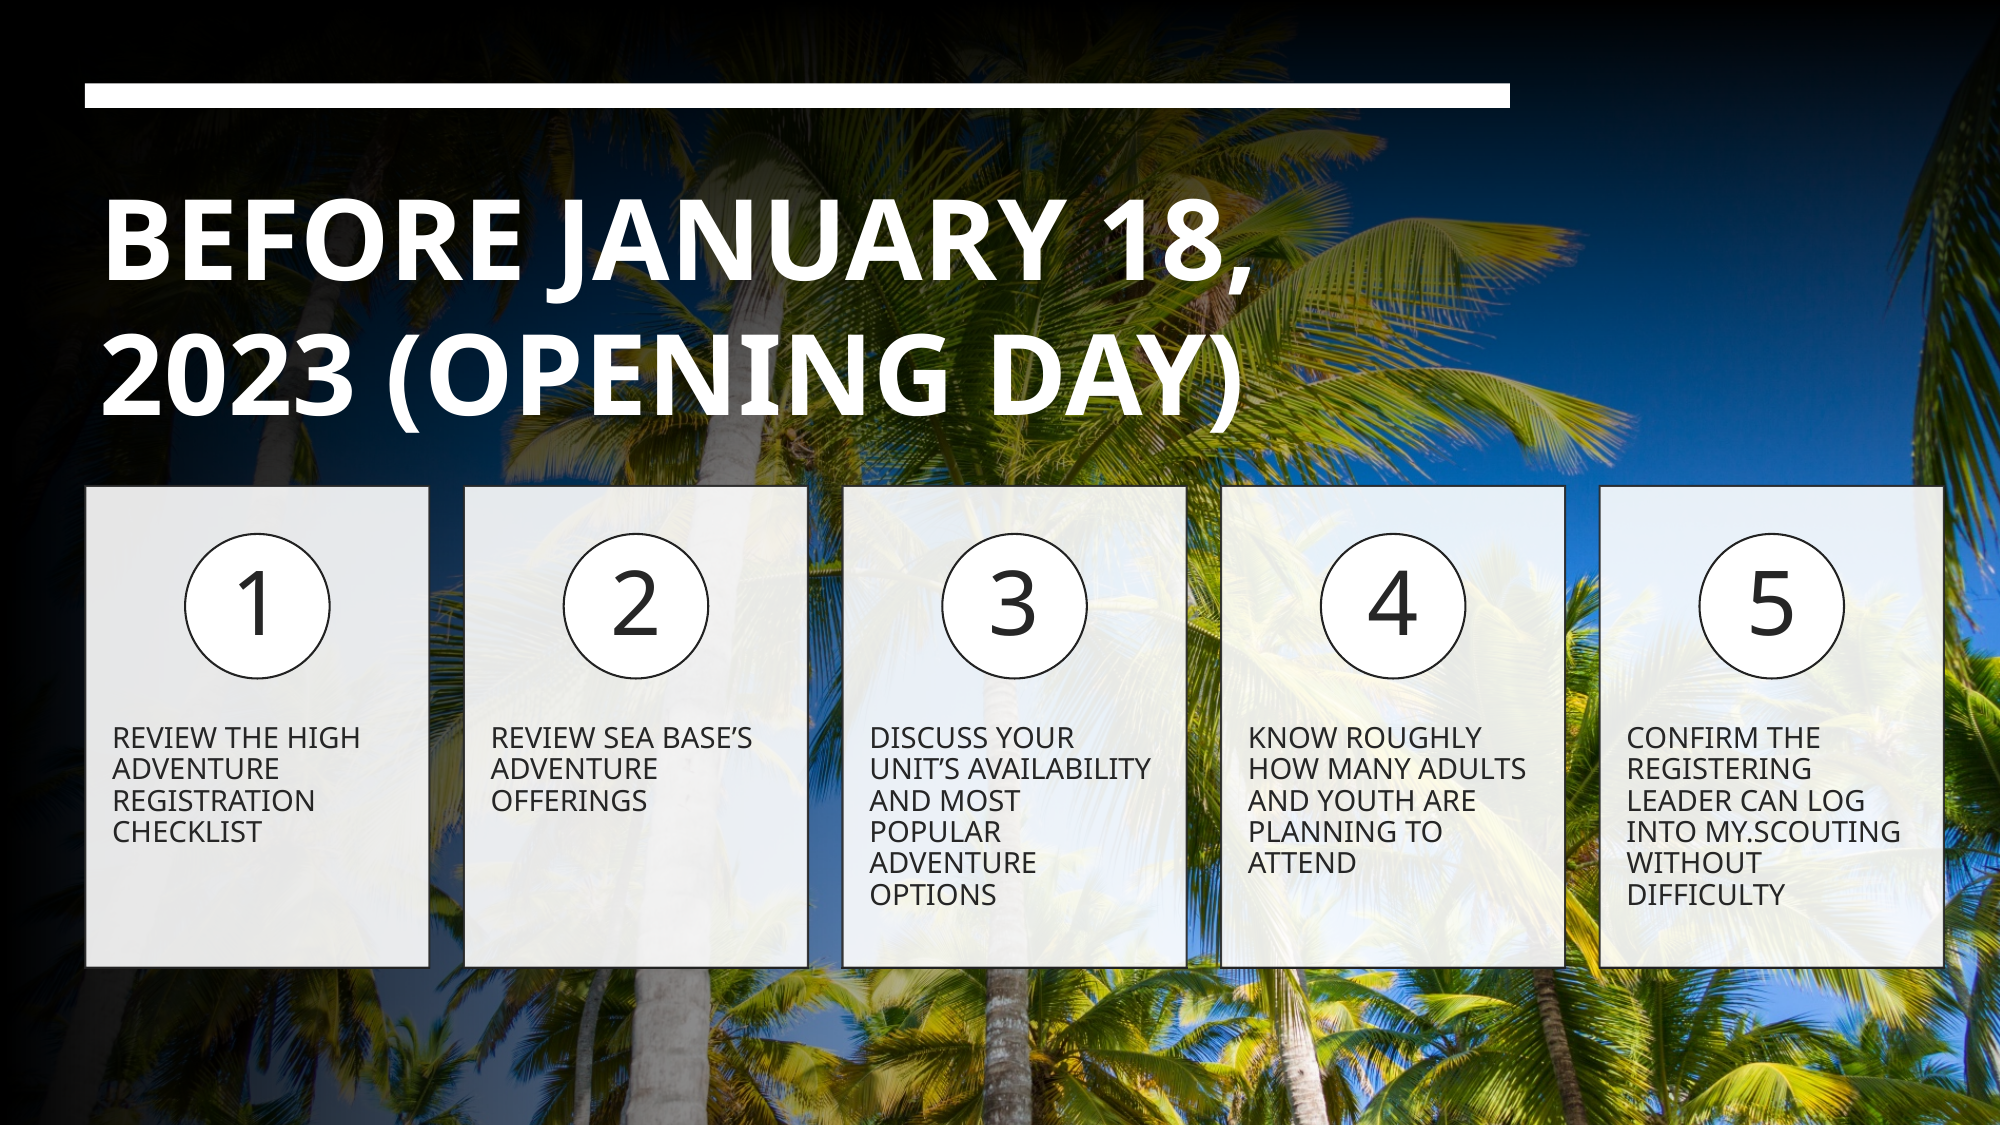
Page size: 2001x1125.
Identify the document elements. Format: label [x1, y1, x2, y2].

picture [0, 0, 2000, 1125]
text_box [84, 484, 1945, 970]
